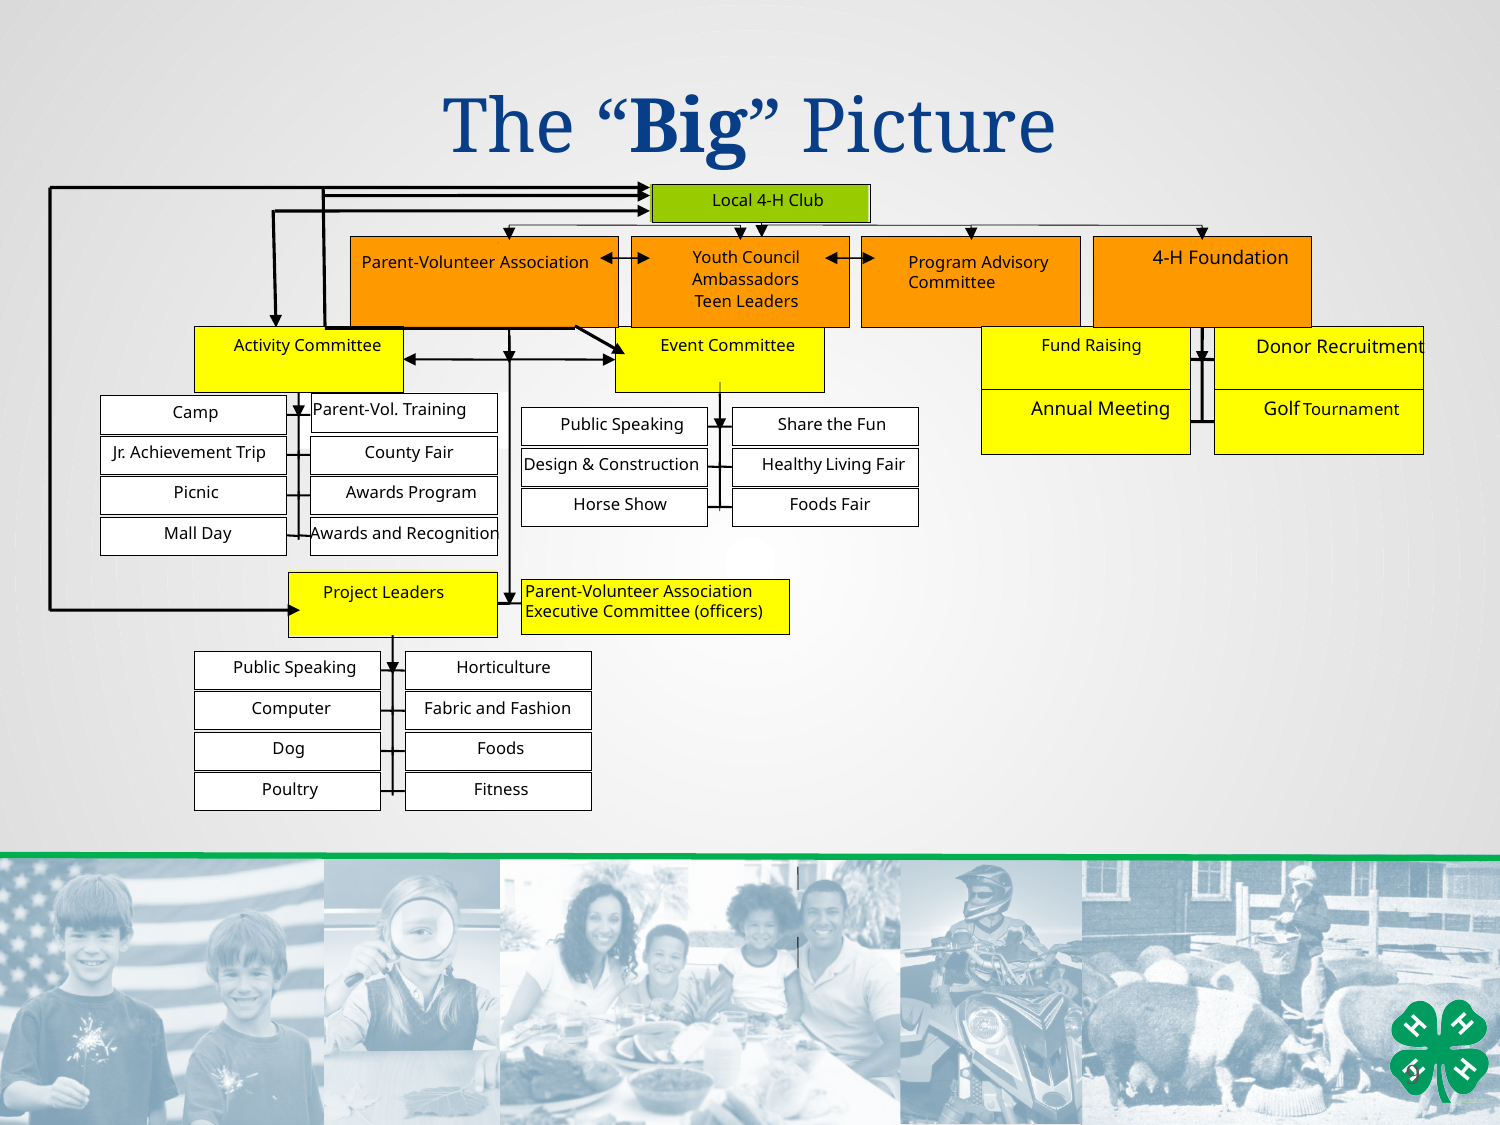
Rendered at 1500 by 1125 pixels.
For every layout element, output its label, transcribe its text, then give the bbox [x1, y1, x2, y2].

text_box [502, 226, 516, 237]
text_box Event Committee [660, 335, 796, 356]
text_box [521, 579, 790, 635]
text_box [510, 351, 516, 359]
text_box [349, 239, 619, 328]
text_box [713, 393, 727, 426]
text_box [981, 326, 1191, 389]
text_box [404, 691, 592, 730]
text_box [503, 351, 509, 359]
text_box [310, 476, 498, 515]
text_box [825, 251, 875, 265]
text_box [1195, 224, 1209, 241]
text_box [521, 407, 708, 446]
text_box [310, 435, 498, 475]
text_box Parent-Volunteer Association Executive Committee (officers) [524, 580, 795, 621]
text_box [861, 239, 1081, 328]
text_box [404, 772, 592, 811]
text_box [734, 224, 747, 241]
text_box [510, 353, 616, 366]
text_box [288, 572, 498, 638]
title The “Big” Picture [225, 37, 1275, 175]
text_box [731, 407, 919, 446]
text_box [652, 184, 871, 223]
text_box [964, 224, 978, 241]
text_box [193, 326, 404, 393]
text_box [324, 192, 650, 202]
text_box [99, 395, 287, 434]
text_box [99, 476, 287, 515]
text_box [404, 651, 592, 690]
text_box [503, 335, 516, 603]
text_box [755, 225, 768, 236]
text_box [269, 239, 282, 328]
text_box [99, 516, 287, 556]
text_box [1195, 328, 1209, 359]
text_box [193, 691, 381, 730]
text_box [1214, 389, 1424, 455]
text_box [193, 772, 381, 811]
text_box [615, 326, 825, 393]
text_box [600, 251, 650, 265]
text_box [324, 204, 650, 218]
text_box [731, 447, 919, 487]
text_box [310, 516, 498, 556]
text_box [49, 603, 301, 617]
text_box Parent-Vol. Training [299, 391, 509, 449]
text_box [981, 389, 1191, 455]
text_box [404, 353, 509, 366]
text_box [1092, 239, 1312, 328]
text_box [99, 435, 287, 475]
text_box [193, 651, 381, 690]
picture [1385, 996, 1493, 1113]
text_box [521, 488, 708, 527]
text_box [50, 181, 650, 194]
text_box [311, 393, 498, 432]
text_box [574, 325, 625, 355]
text_box [404, 732, 592, 771]
slide_number 9 [1401, 1042, 1494, 1103]
text_box [292, 393, 305, 414]
text_box [1214, 326, 1424, 389]
text_box [521, 447, 708, 487]
text_box [631, 239, 850, 328]
text_box [731, 488, 919, 527]
text_box [193, 732, 381, 771]
text_box [386, 638, 399, 670]
text_box Parent-Volunteer Association [361, 251, 612, 296]
